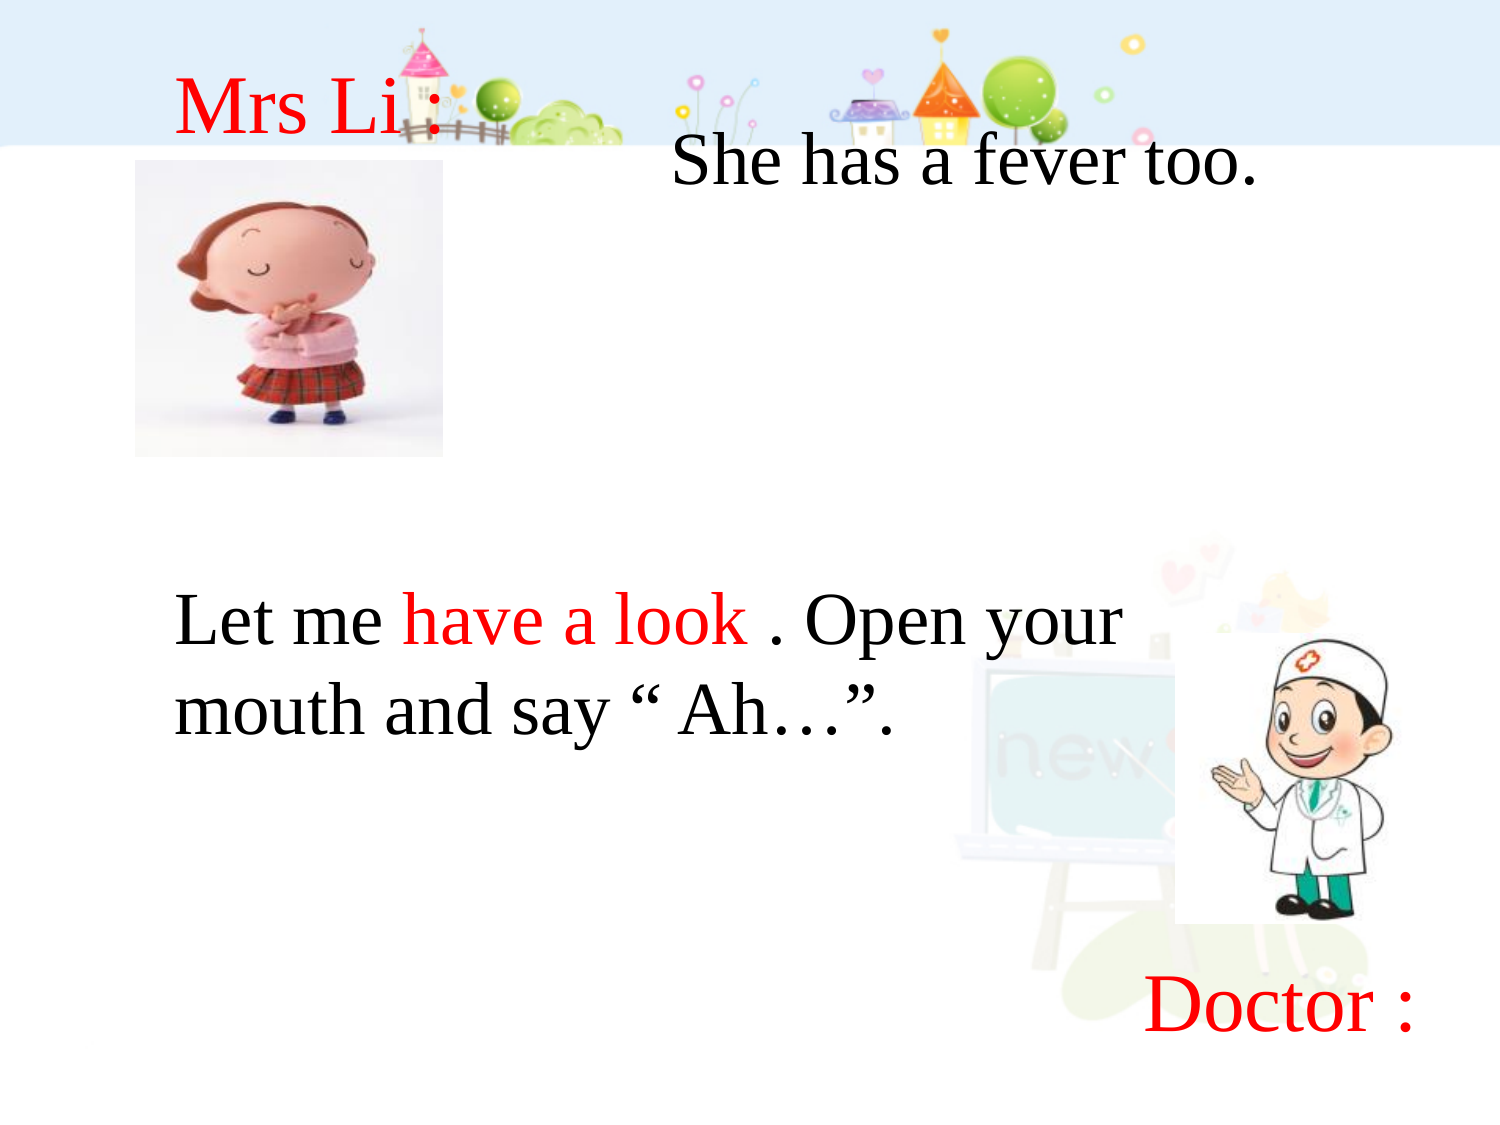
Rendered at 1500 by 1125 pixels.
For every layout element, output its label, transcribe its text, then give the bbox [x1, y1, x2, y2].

text_box Let me have a look . Open your mouth and say “ Ah…”. [159, 562, 1155, 758]
text_box She has a fever too. [655, 101, 1275, 207]
text_box Doctor : [1128, 940, 1434, 1056]
picture [0, 0, 1500, 1125]
text_box Mrs Li : [159, 42, 484, 158]
